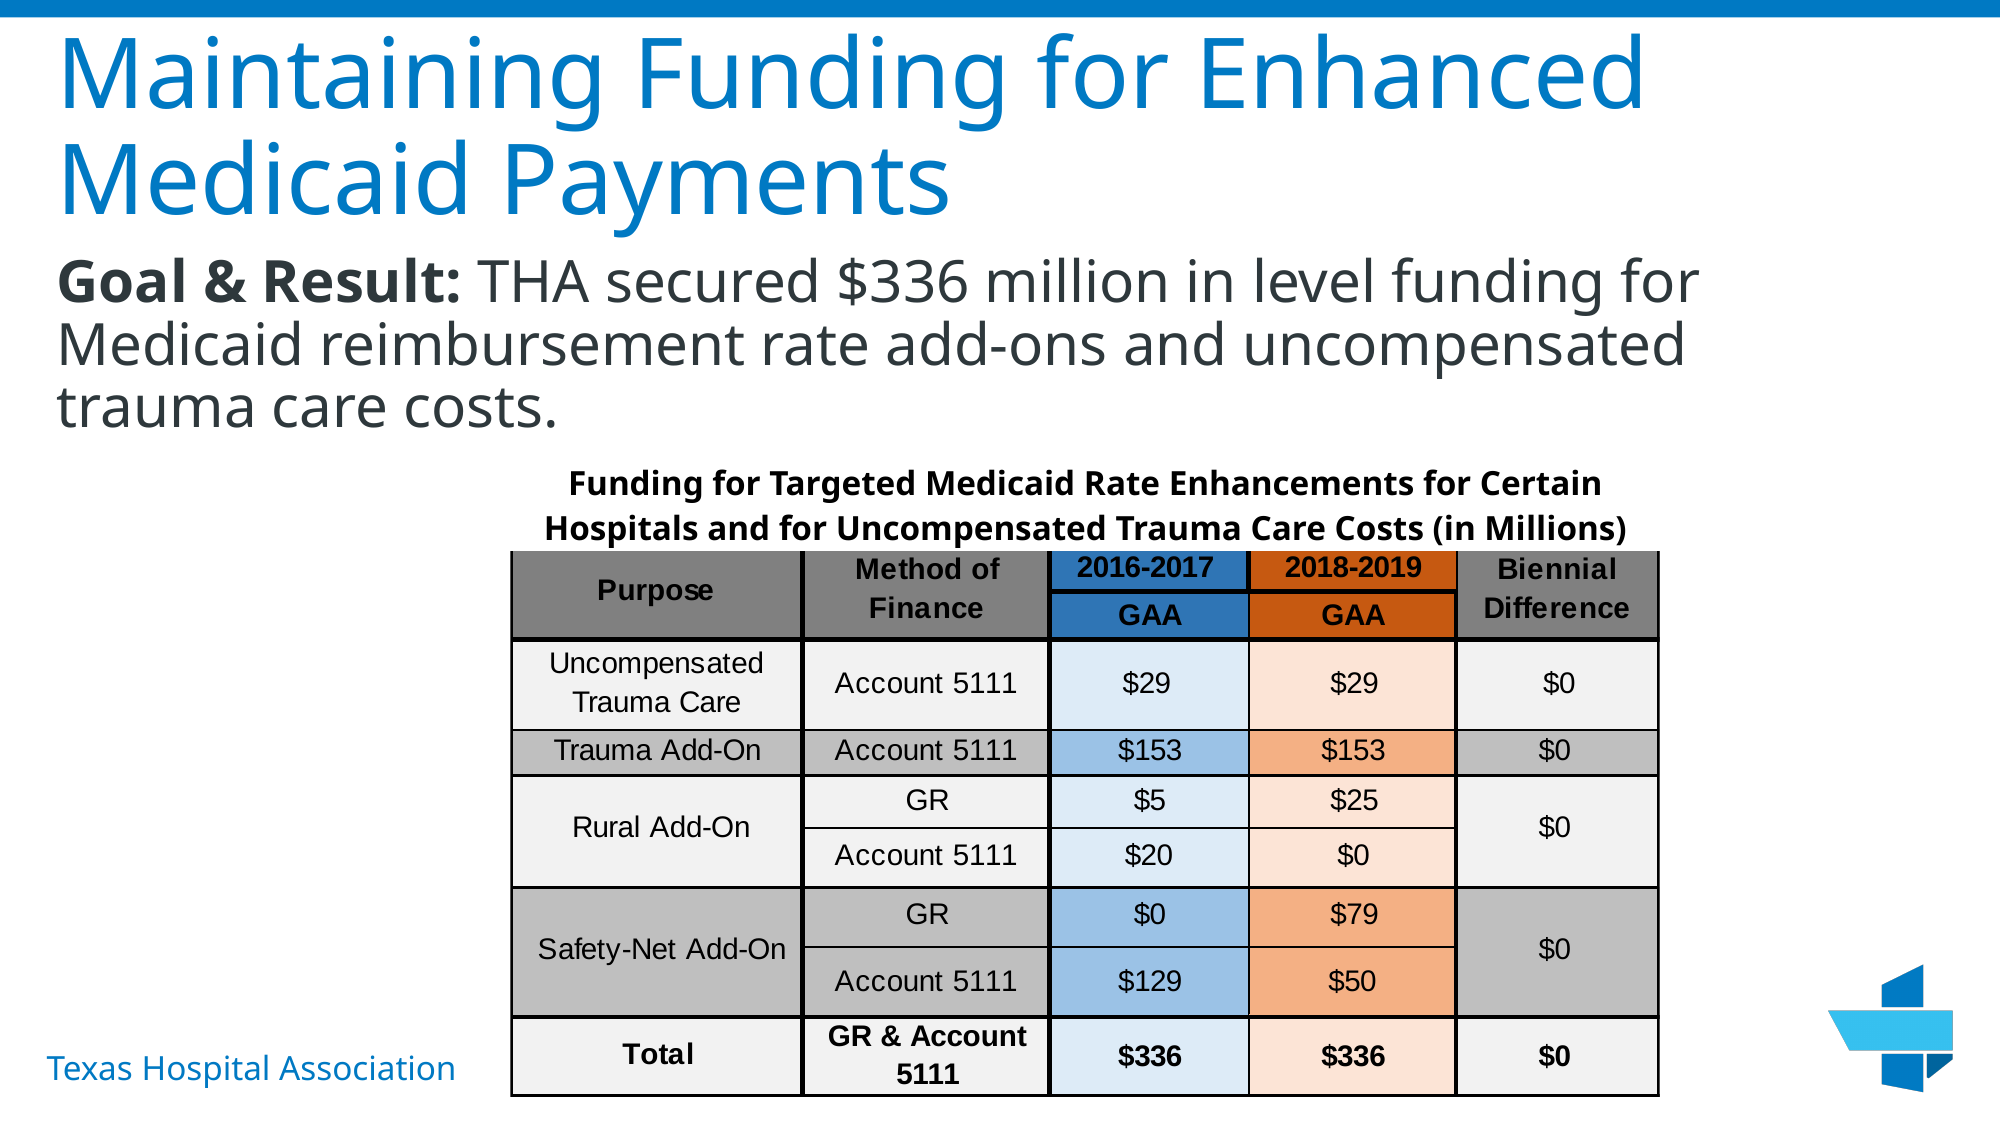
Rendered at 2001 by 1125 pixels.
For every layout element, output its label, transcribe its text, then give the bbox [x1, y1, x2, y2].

picture [1823, 961, 1957, 1095]
table_header Funding for Targeted Medicaid Rate Enhancements for Certain Hospitals and for Uncompensated Trauma Care Costs (in Millions) [511, 459, 1661, 543]
title Maintaining Funding for Enhanced Medicaid Payments [41, 16, 1955, 244]
picture [510, 543, 1662, 1100]
list Goal & Result: THA secured $336 million in level funding for Medicaid reimbursement rate add-ons and uncompensated trauma care costs. [41, 244, 1824, 995]
